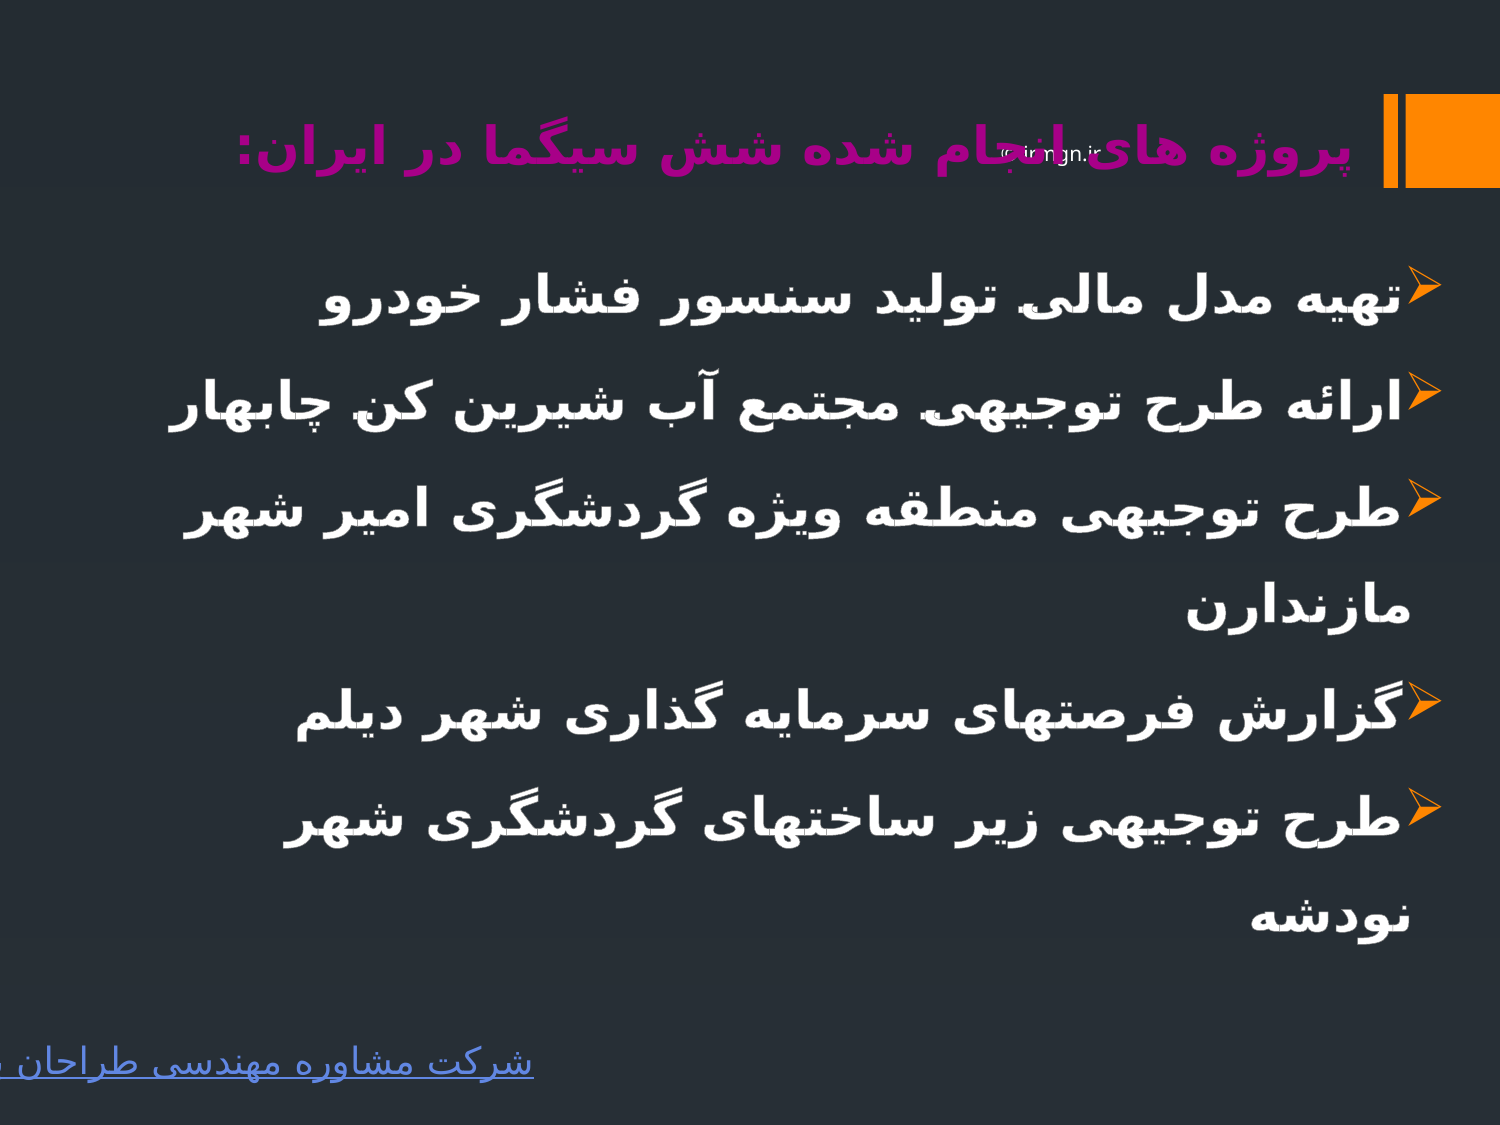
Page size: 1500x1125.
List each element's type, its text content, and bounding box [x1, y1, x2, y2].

title پروژه های انجام شده شش سیگما در ایران: [171, 54, 1372, 183]
footer © irmgn.ir [985, 140, 1355, 190]
list تهیه مدل مالی تولید سنسور فشار خودرو ارائه طرح توجیهی مجتمع آب شیرین کن چابهار طرح توجیهی منطقه ویژه گردشگری امیر شهر مازندارن گزارش فرصتهای سرمایه گذاری شهر دیلم طرح توجیهی زیر ساختهای گردشگری شهر نودشه [88, 219, 1459, 953]
text_box شرکت مشاوره مهندسی طراحان بهینه [0, 1029, 549, 1090]
